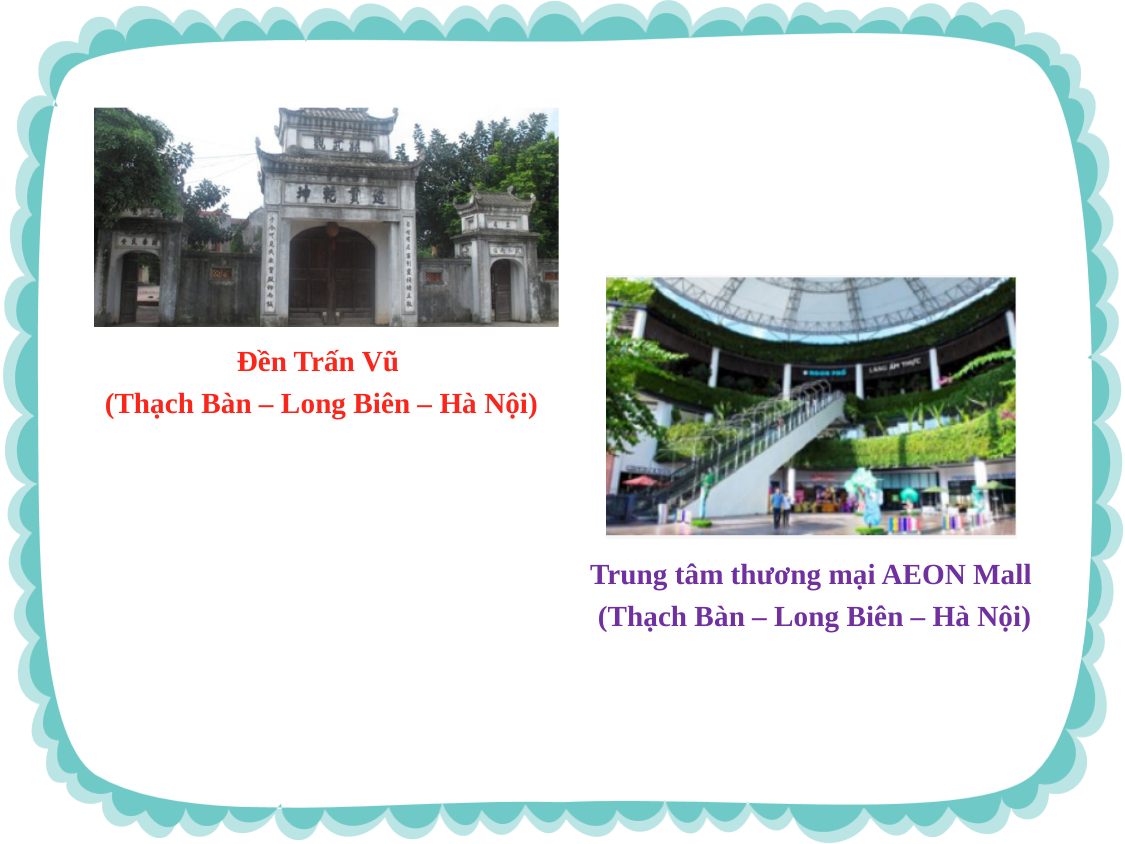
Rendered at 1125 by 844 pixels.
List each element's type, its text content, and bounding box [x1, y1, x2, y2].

picture [0, 0, 1125, 844]
text_box Trung tâm thương mại AEON Mall (Thạch Bàn – Long Biên – Hà Nội) [546, 540, 1076, 640]
text_box Đền Trấn Vũ (Thạch Bàn – Long Biên – Hà Nội) [53, 328, 583, 427]
